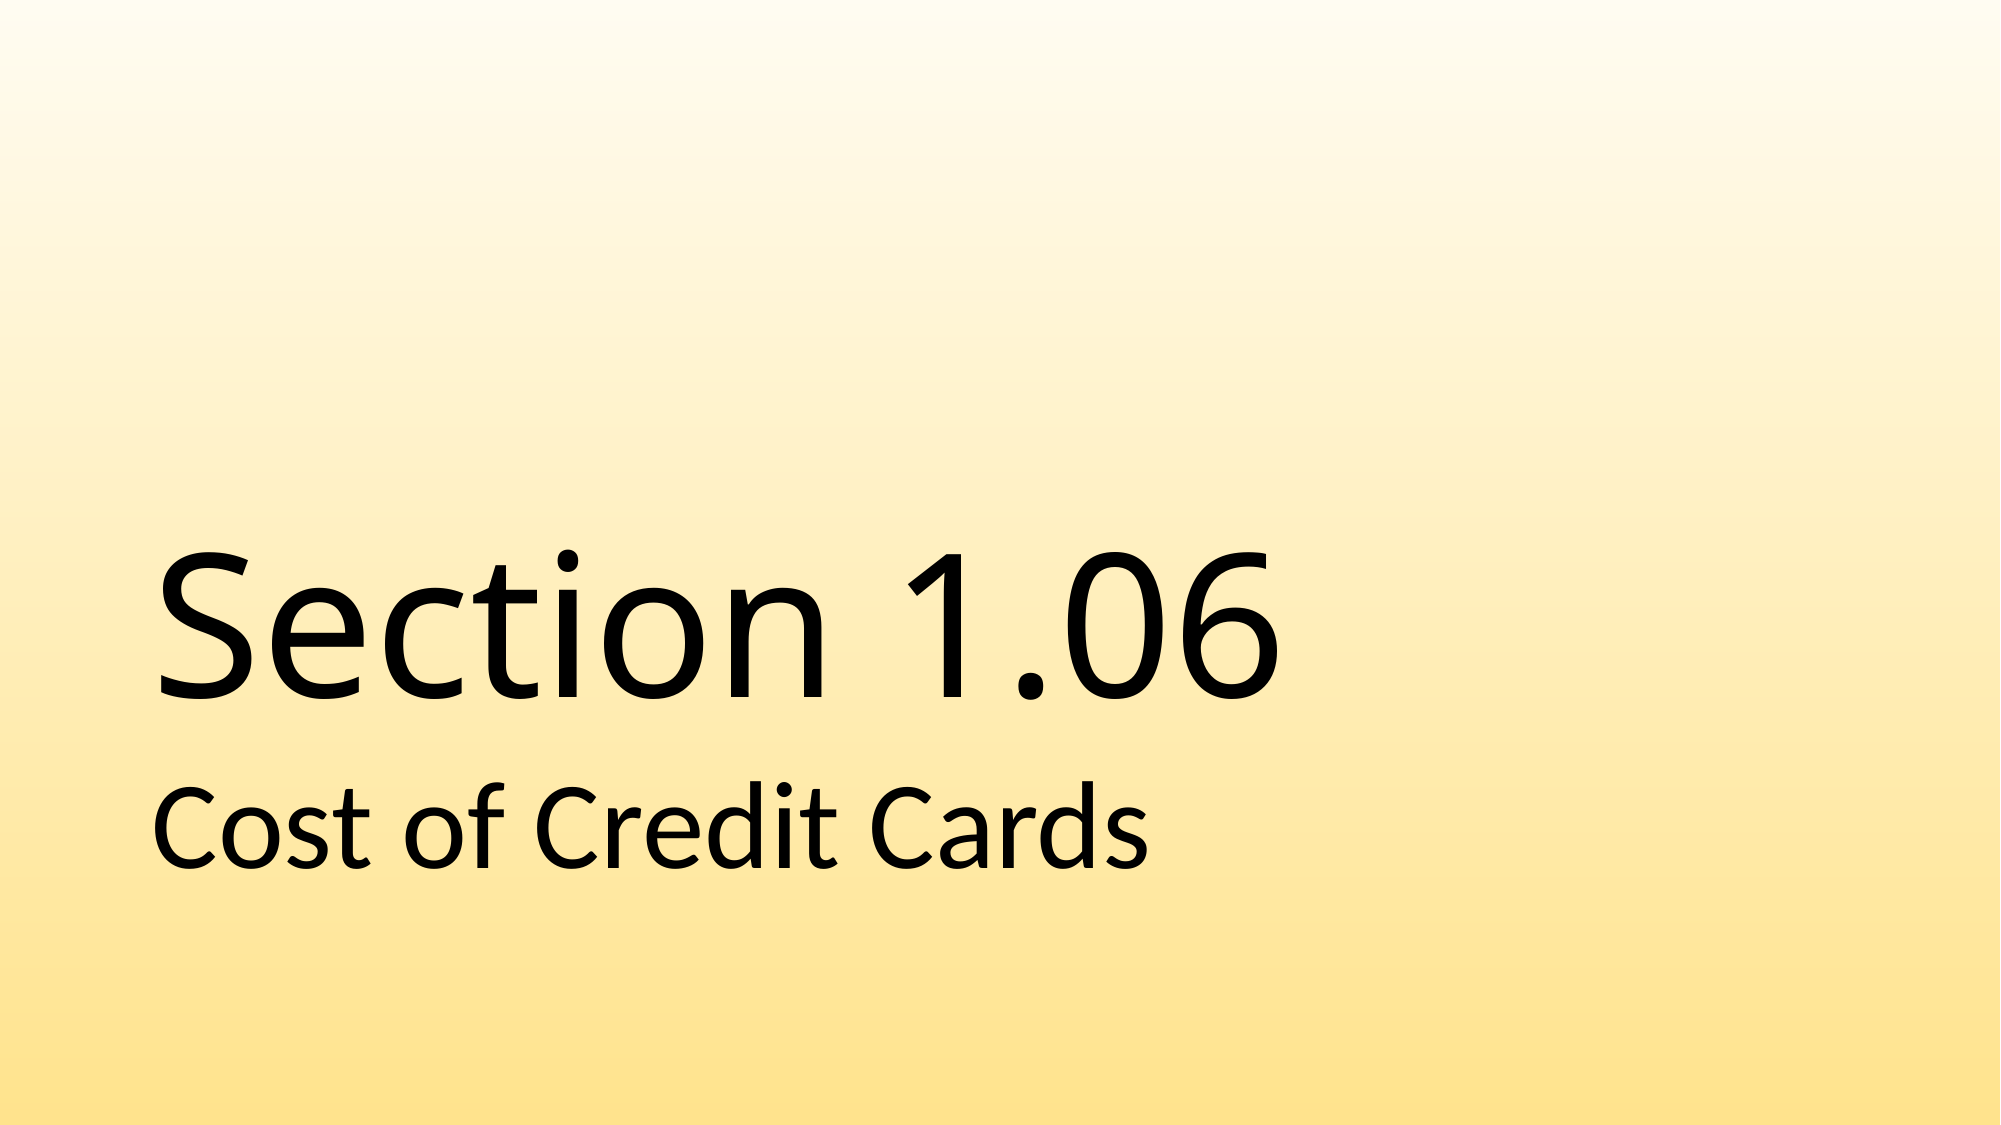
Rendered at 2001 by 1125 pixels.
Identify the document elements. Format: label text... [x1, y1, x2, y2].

title Section 1.06 [136, 280, 1862, 749]
list Cost of Credit Cards [136, 752, 1862, 999]
